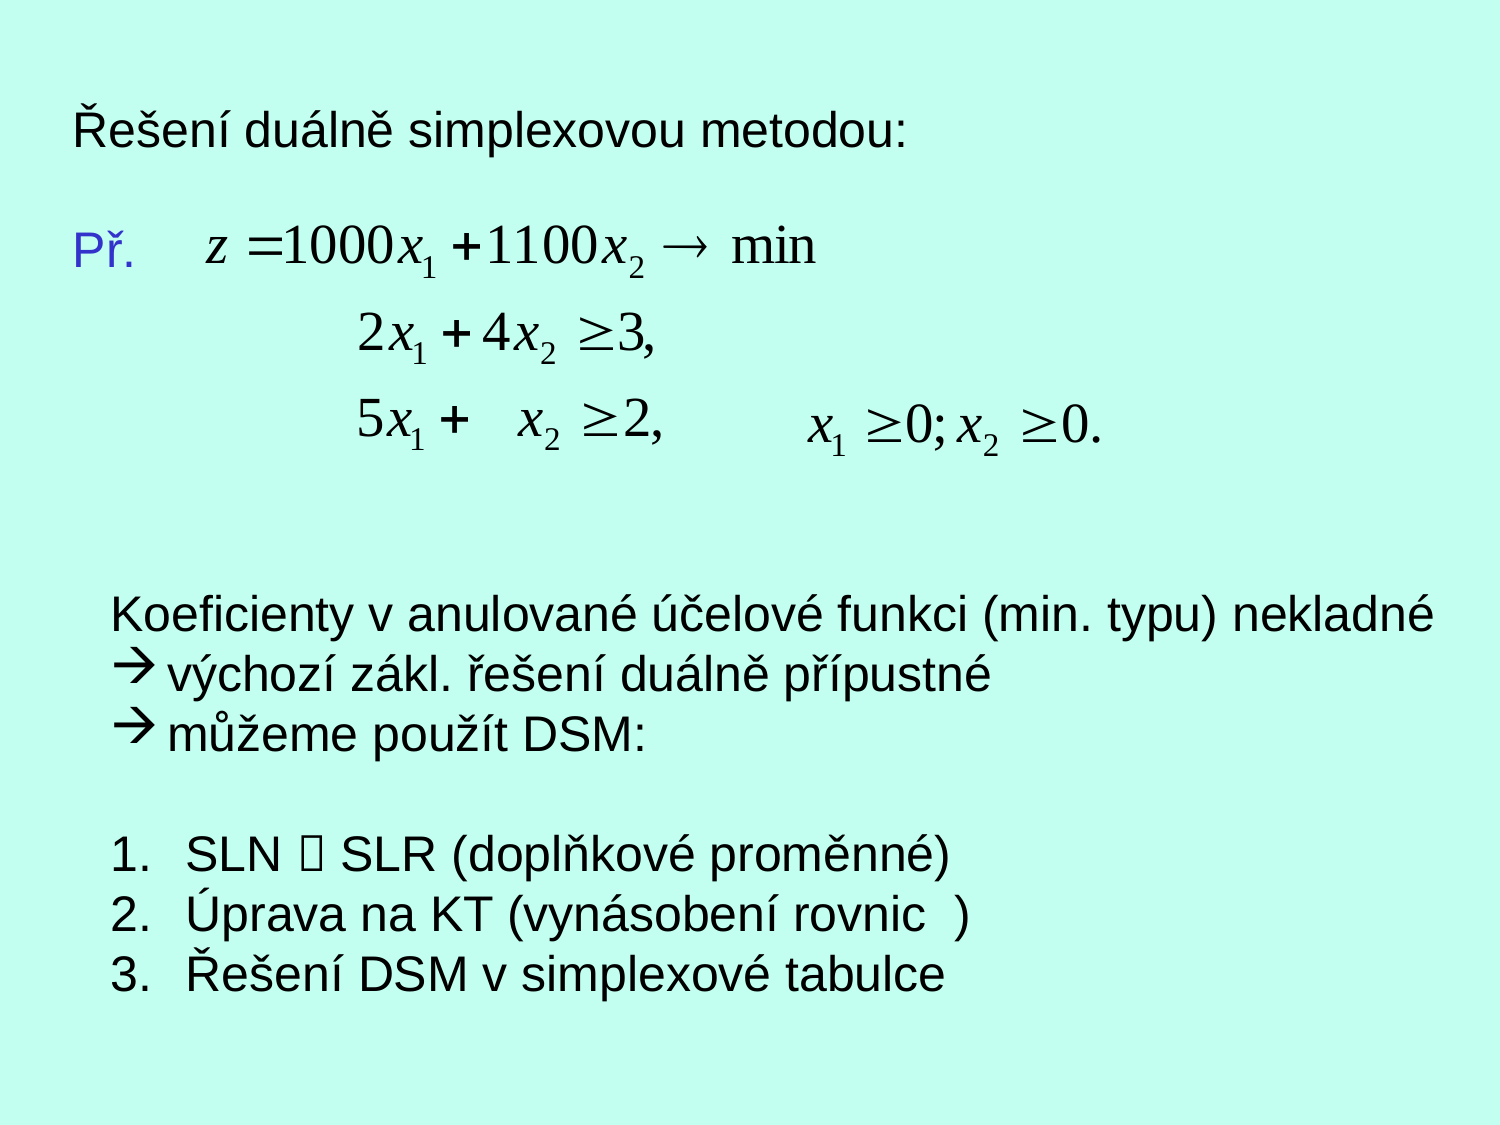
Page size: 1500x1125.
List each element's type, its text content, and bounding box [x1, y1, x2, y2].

text_box Řešení duálně simplexovou metodou: Př. [58, 89, 924, 285]
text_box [796, 385, 1110, 467]
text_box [194, 207, 830, 464]
